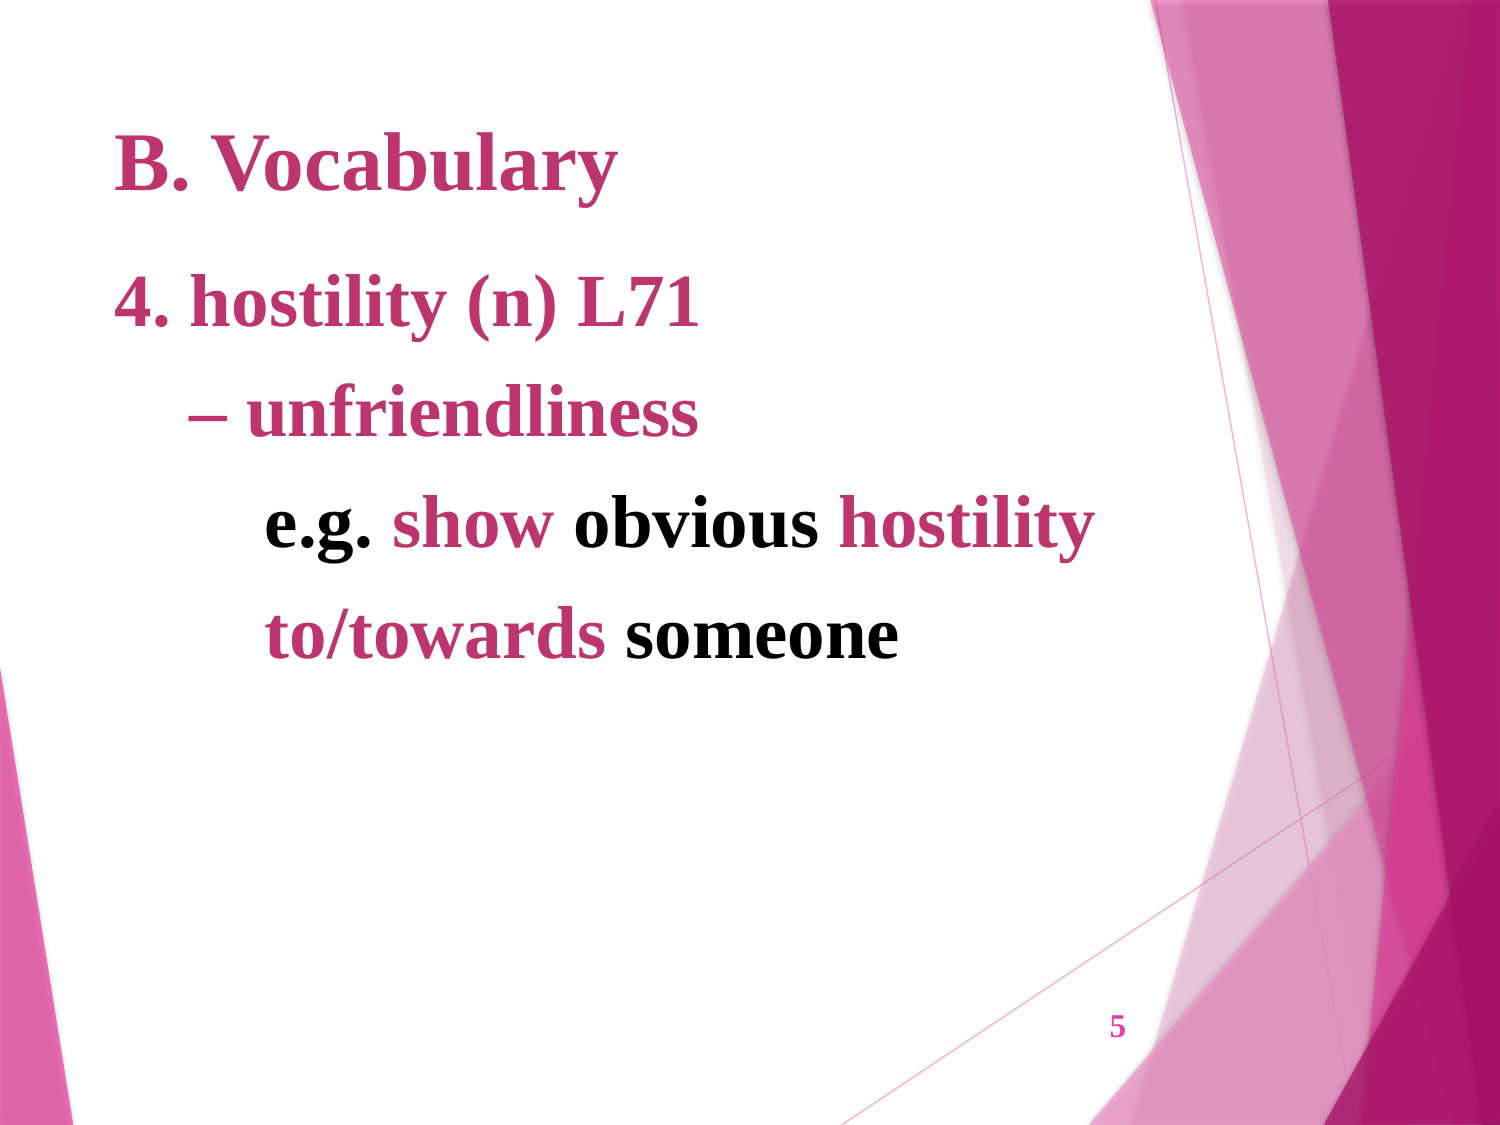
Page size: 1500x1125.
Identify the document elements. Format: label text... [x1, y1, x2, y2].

title B. Vocabulary [99, 99, 1142, 243]
list 4. hostility (n) L71 – unfriendliness e.g. show obvious hostility to/towards someone [99, 243, 1450, 894]
slide_number 5 [1057, 996, 1142, 1051]
